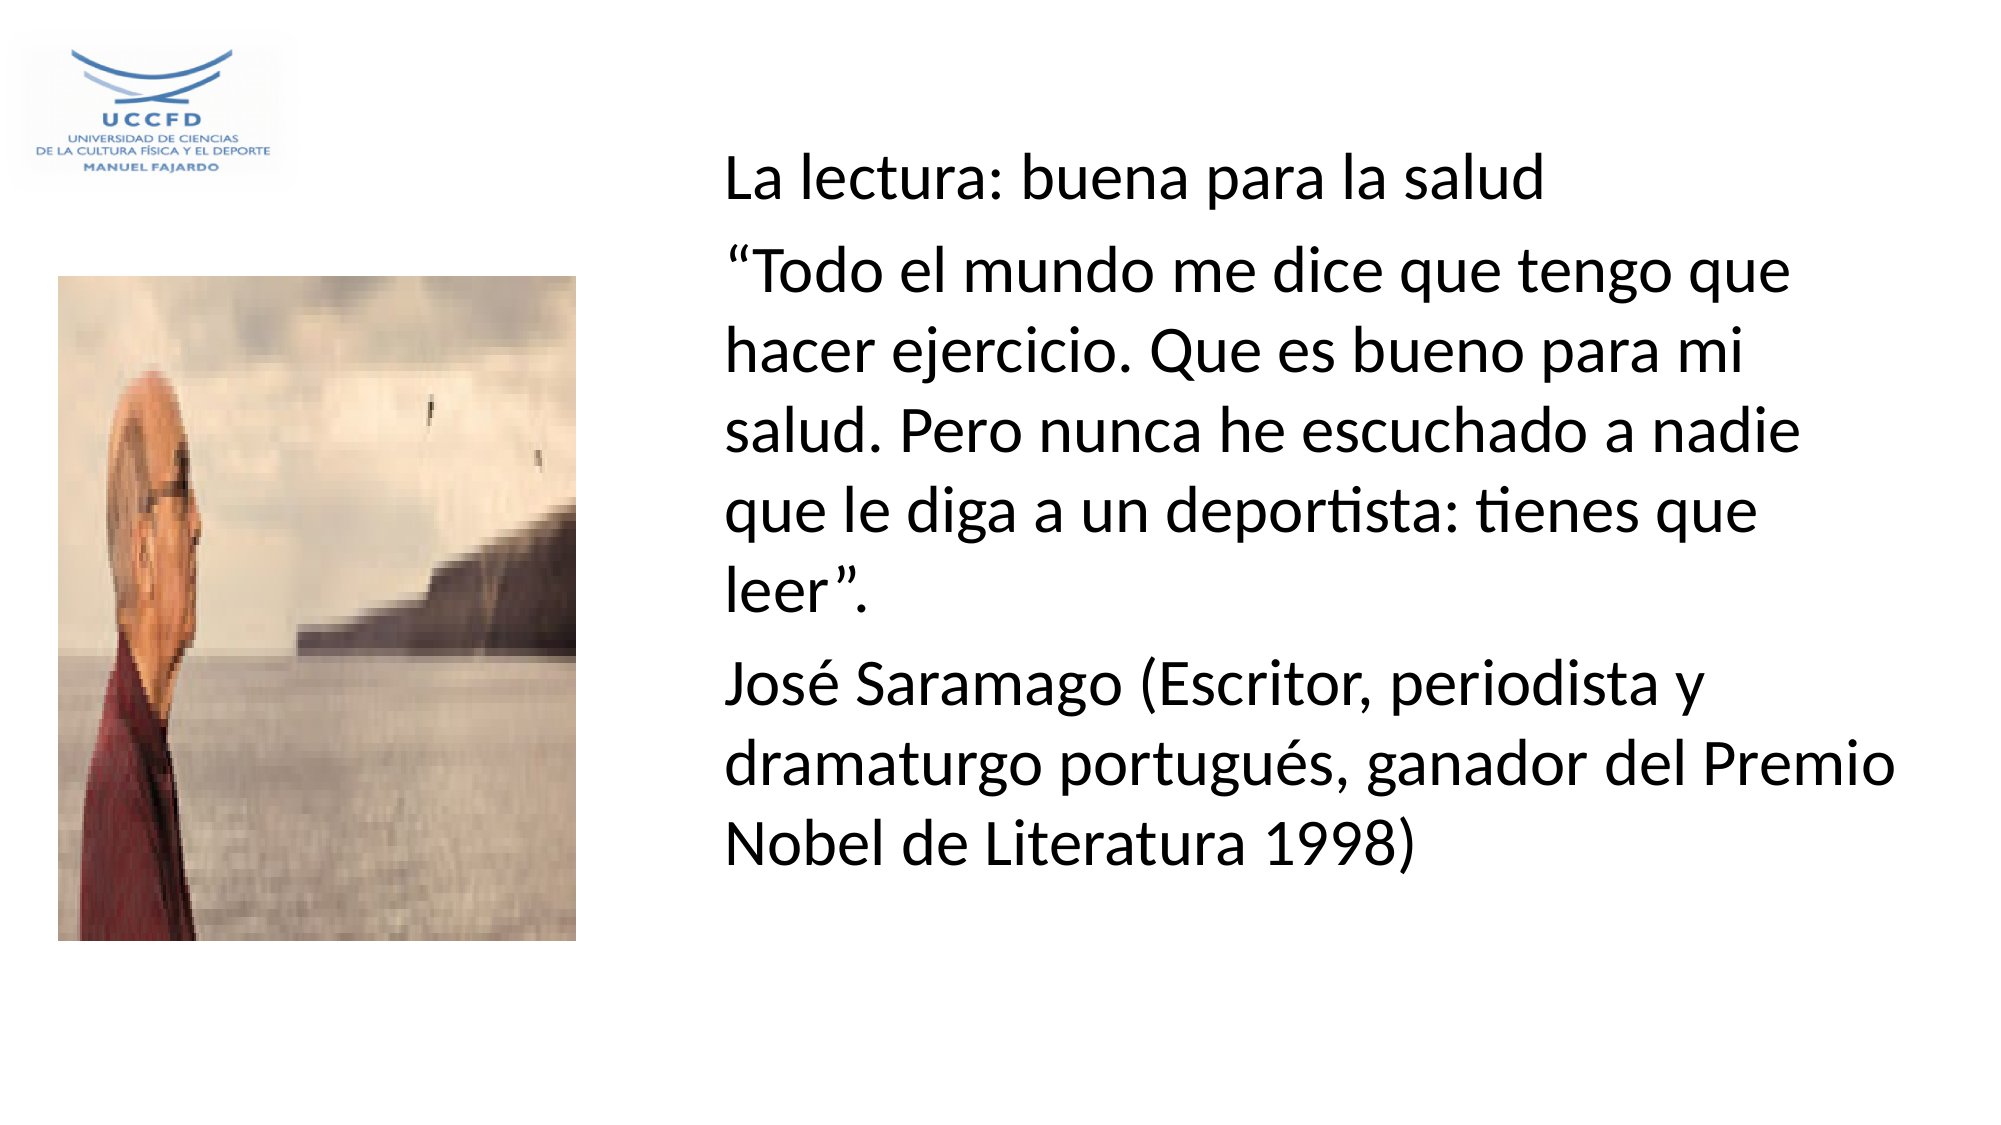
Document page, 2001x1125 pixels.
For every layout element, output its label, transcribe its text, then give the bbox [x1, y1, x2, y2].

picture [58, 276, 577, 942]
picture [5, 27, 301, 194]
list La lectura: buena para la salud “Todo el mundo me dice que tengo que hacer ejercicio. Que es bueno para mi salud. Pero nunca he escuchado a nadie que le diga a un deportista: tienes que leer”. José Saramago (Escritor, periodista y dramaturgo portugués, ganador del Premio Nobel de Literatura 1998) [709, 125, 1923, 951]
